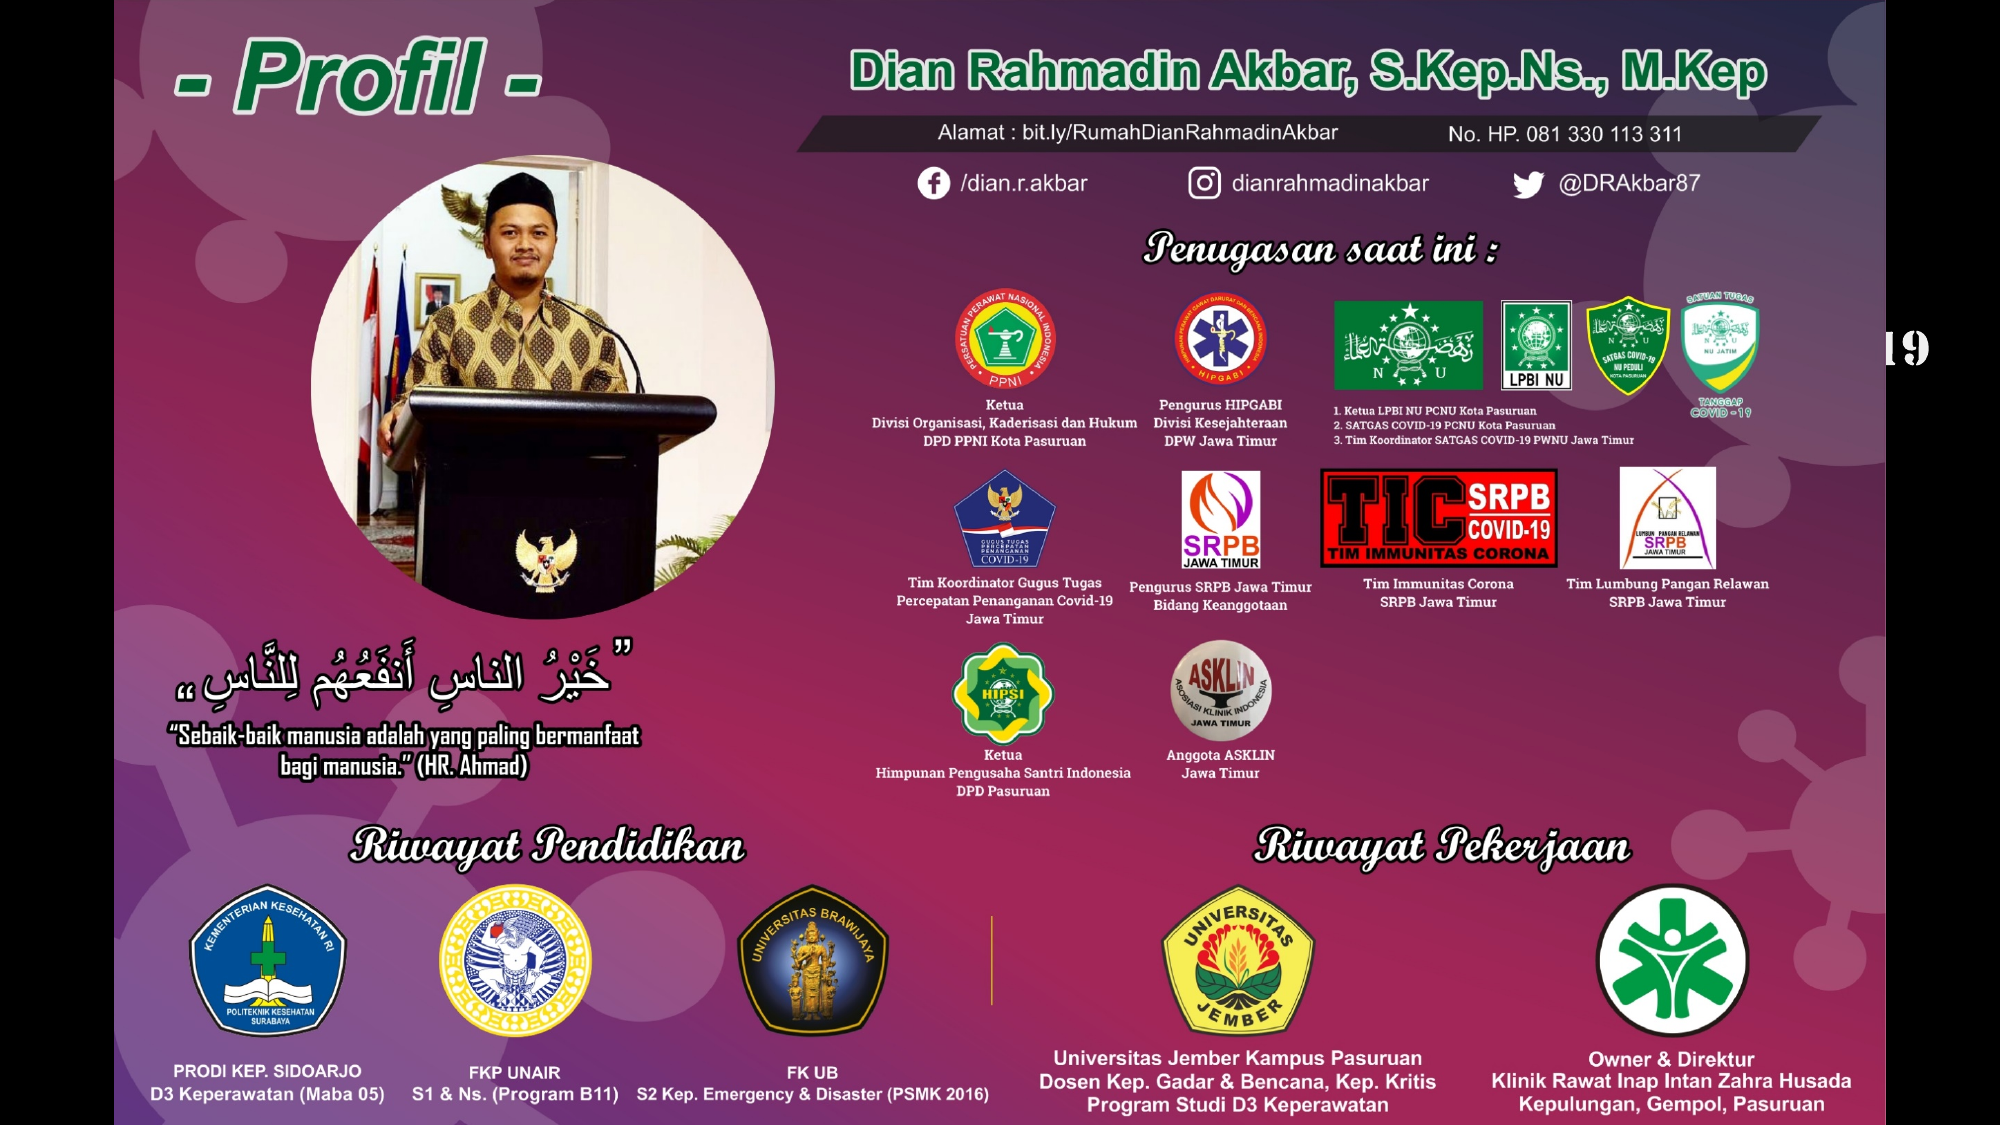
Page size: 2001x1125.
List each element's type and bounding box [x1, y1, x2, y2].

picture [114, 0, 1886, 1125]
